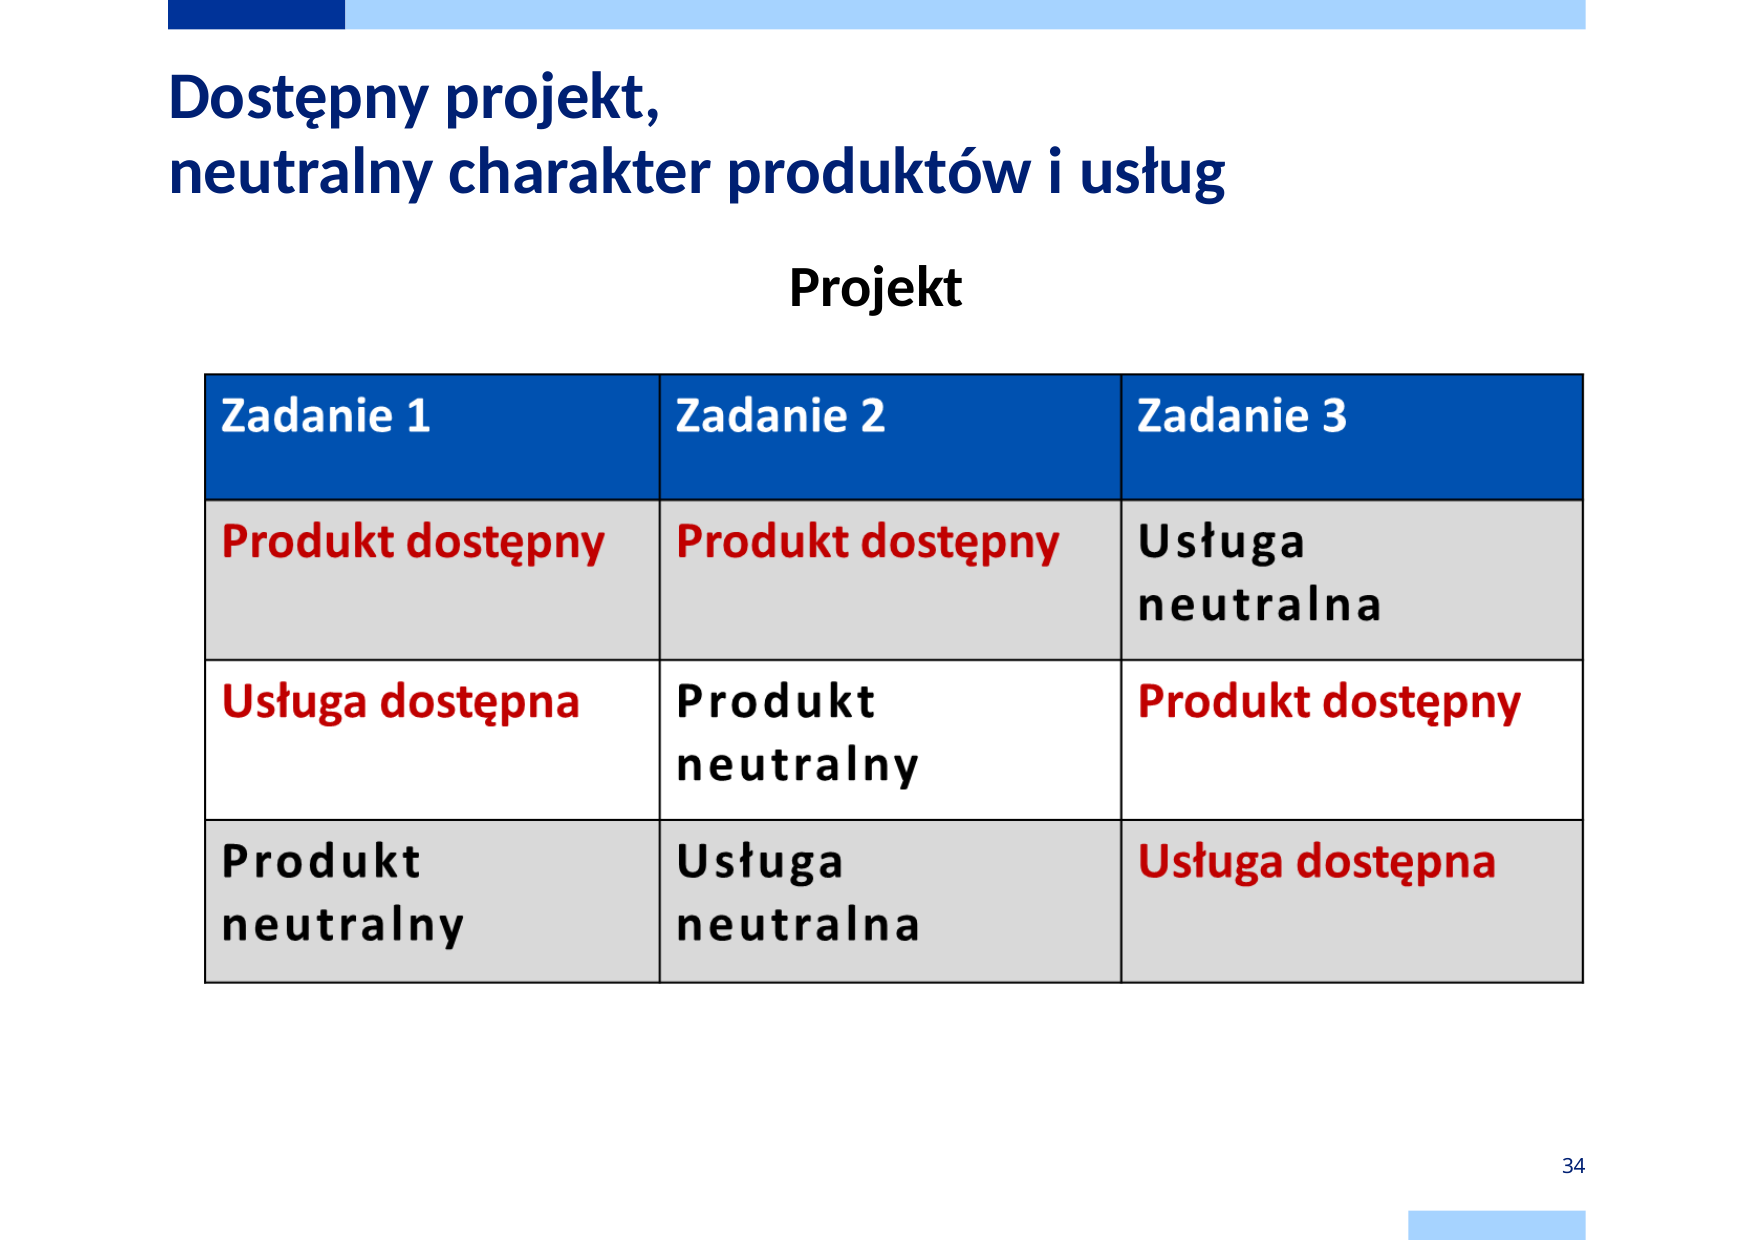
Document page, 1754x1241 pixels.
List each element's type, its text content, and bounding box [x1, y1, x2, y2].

slide_number 34 [1408, 1151, 1586, 1182]
list Projekt [469, 268, 1285, 366]
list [203, 366, 1586, 986]
title Dostępny projekt, neutralny charakter produktów i usług [168, 56, 1586, 234]
